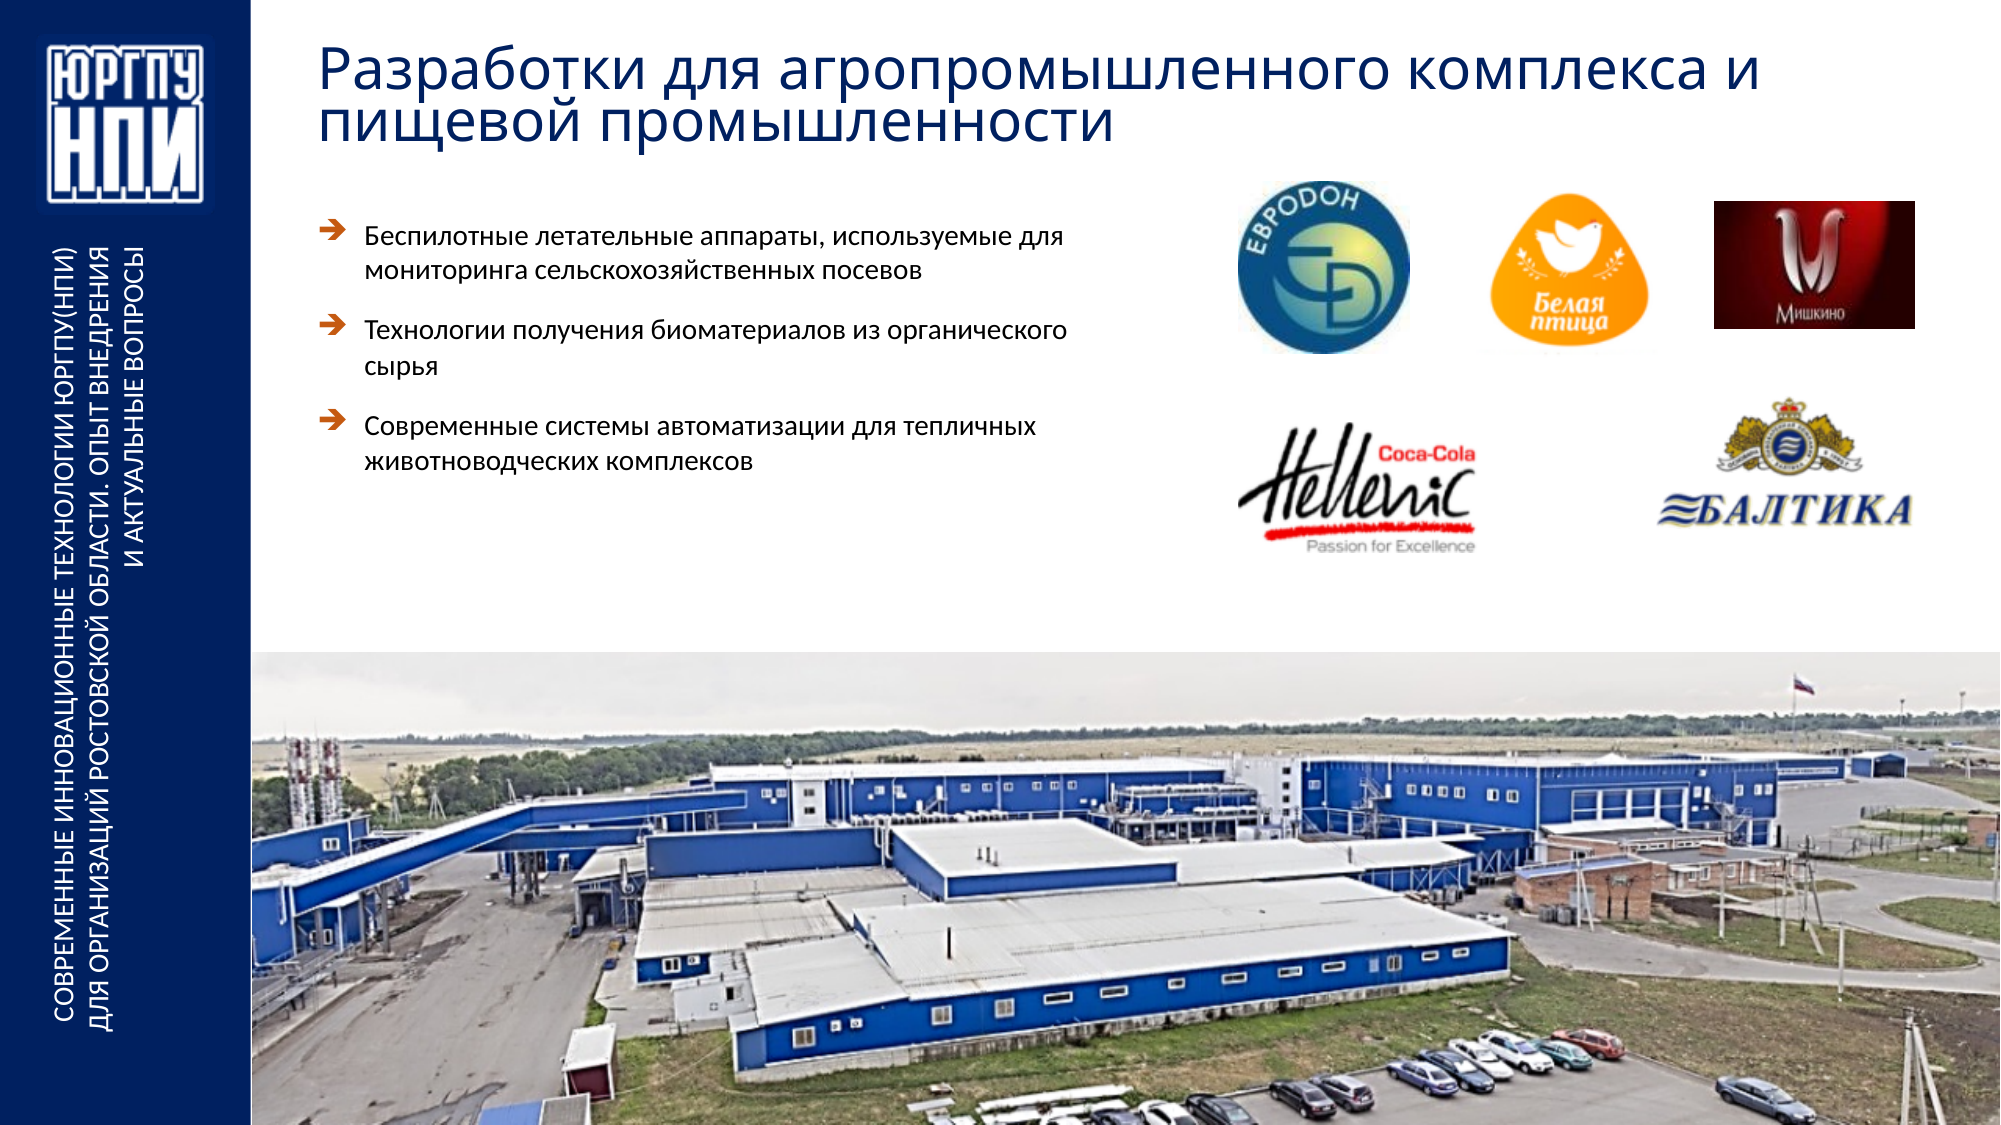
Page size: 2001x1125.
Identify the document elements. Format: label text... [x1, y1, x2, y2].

picture [1469, 172, 1675, 376]
picture [252, 652, 2000, 1125]
picture [1714, 201, 1915, 329]
text_box [0, 0, 252, 1125]
text_box Беспилотные летательные аппараты, используемые для мониторинга сельскохозяйственных посевов Технологии получения биоматериалов из органического сырья Современные системы автоматизации для тепличных животноводческих комплексов [302, 208, 1137, 484]
picture [1238, 422, 1478, 553]
text_box Разработки для агропромышленного комплекса и пищевой промышленности [302, 56, 1952, 147]
text_box СОВРЕМЕННЫЕ ИННОВАЦИОННЫЕ ТЕХНОЛОГИИ ЮРГПУ(НПИ) ДЛЯ ОРГАНИЗАЦИЙ РОСТОВСКОЙ ОБЛАСТИ. ОПЫТ ВНЕДРЕНИЯ И АКТУАЛЬНЫЕ ВОПРОСЫ [36, 231, 173, 1062]
picture [1238, 181, 1410, 354]
picture [36, 34, 215, 215]
picture [1656, 394, 1916, 532]
